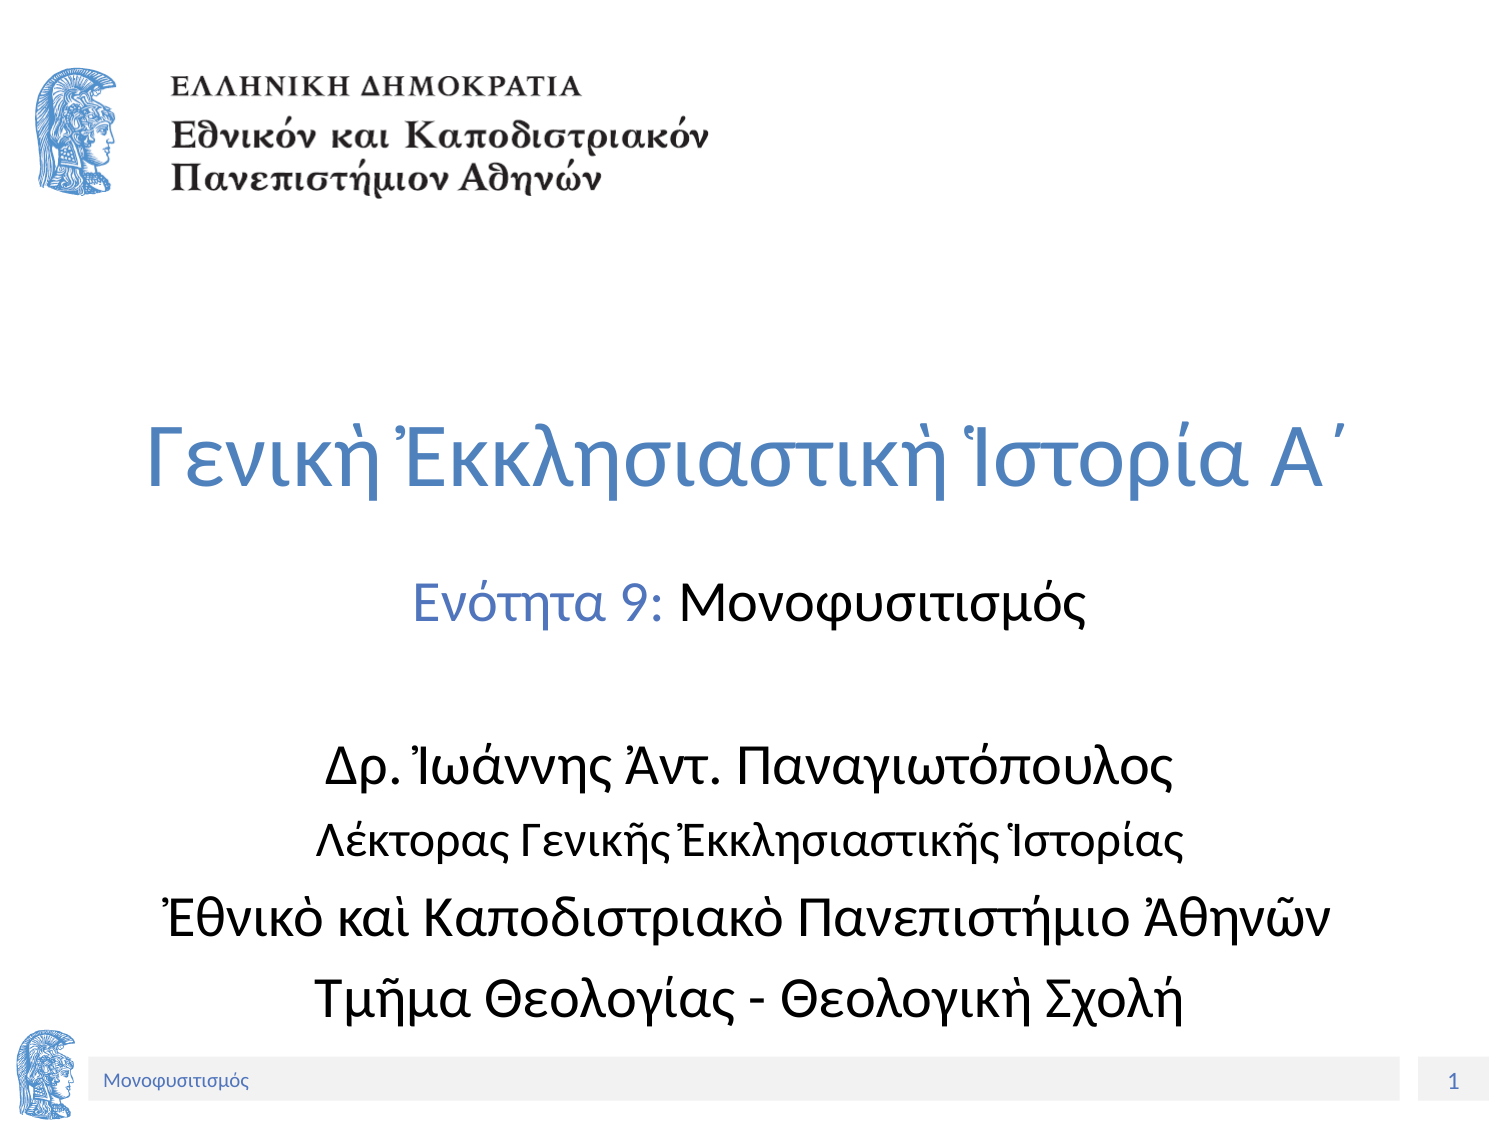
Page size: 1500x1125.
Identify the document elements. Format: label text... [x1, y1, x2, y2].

picture [9, 1026, 81, 1120]
subtitle Ενότητα 9: Μονοφυσιτισμός Δρ. Ἰωάννης Ἀντ. Παναγιωτόπουλος Λέκτορας Γενικῆς Ἐκκλησιαστικῆς Ἱστορίας Ἐθνικὸ καὶ Καποδιστριακὸ Πανεπιστήμιο Ἀθηνῶν Τμῆμα Θεολογίας - Θεολογικὴ Σχολή [112, 555, 1388, 752]
title Γενικὴ Ἐκκλησιαστικὴ Ἱστορία Α´ [112, 329, 1388, 555]
picture [29, 66, 711, 201]
